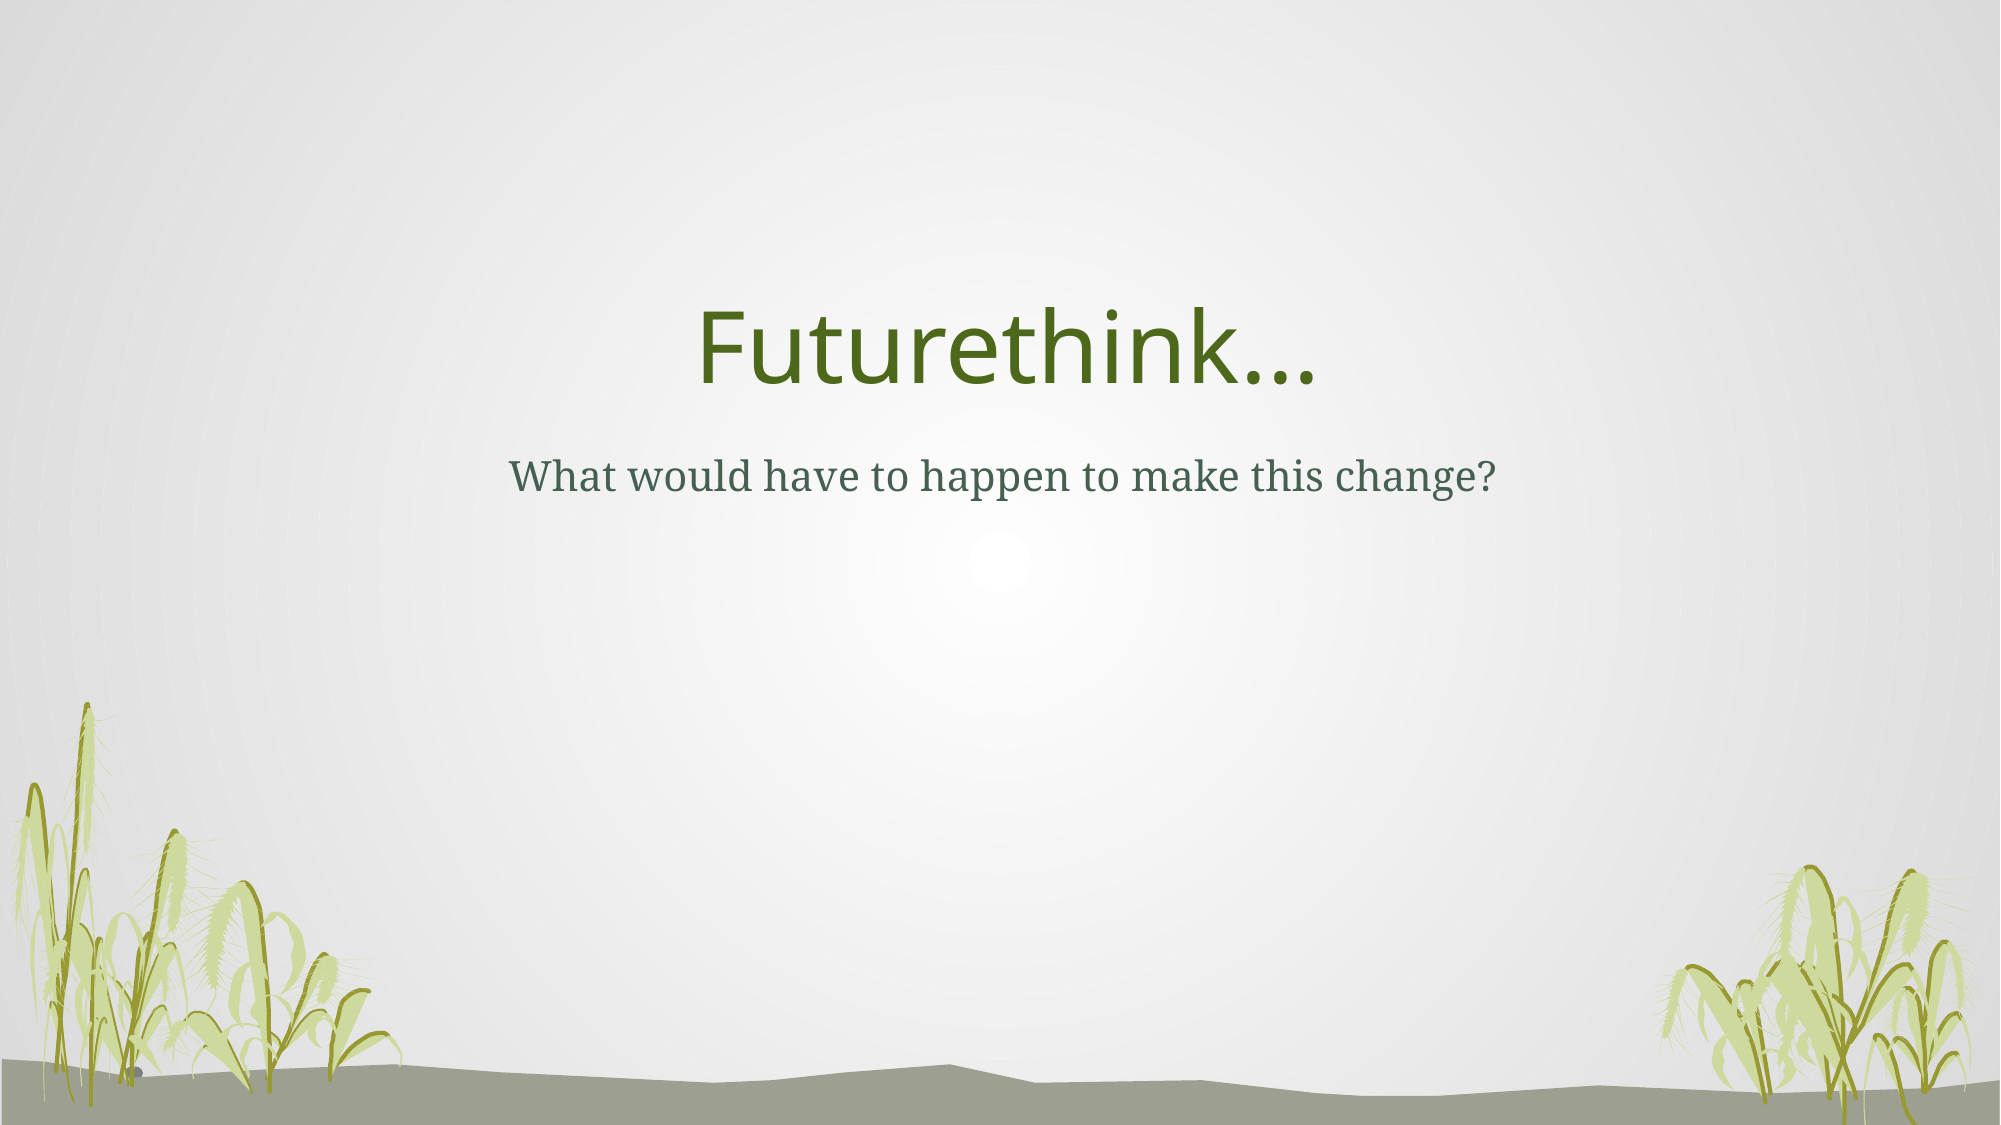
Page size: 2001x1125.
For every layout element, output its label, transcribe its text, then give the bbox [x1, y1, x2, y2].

title Futurethink... [157, 0, 1858, 411]
list What would have to happen to make this change? [157, 442, 1858, 629]
